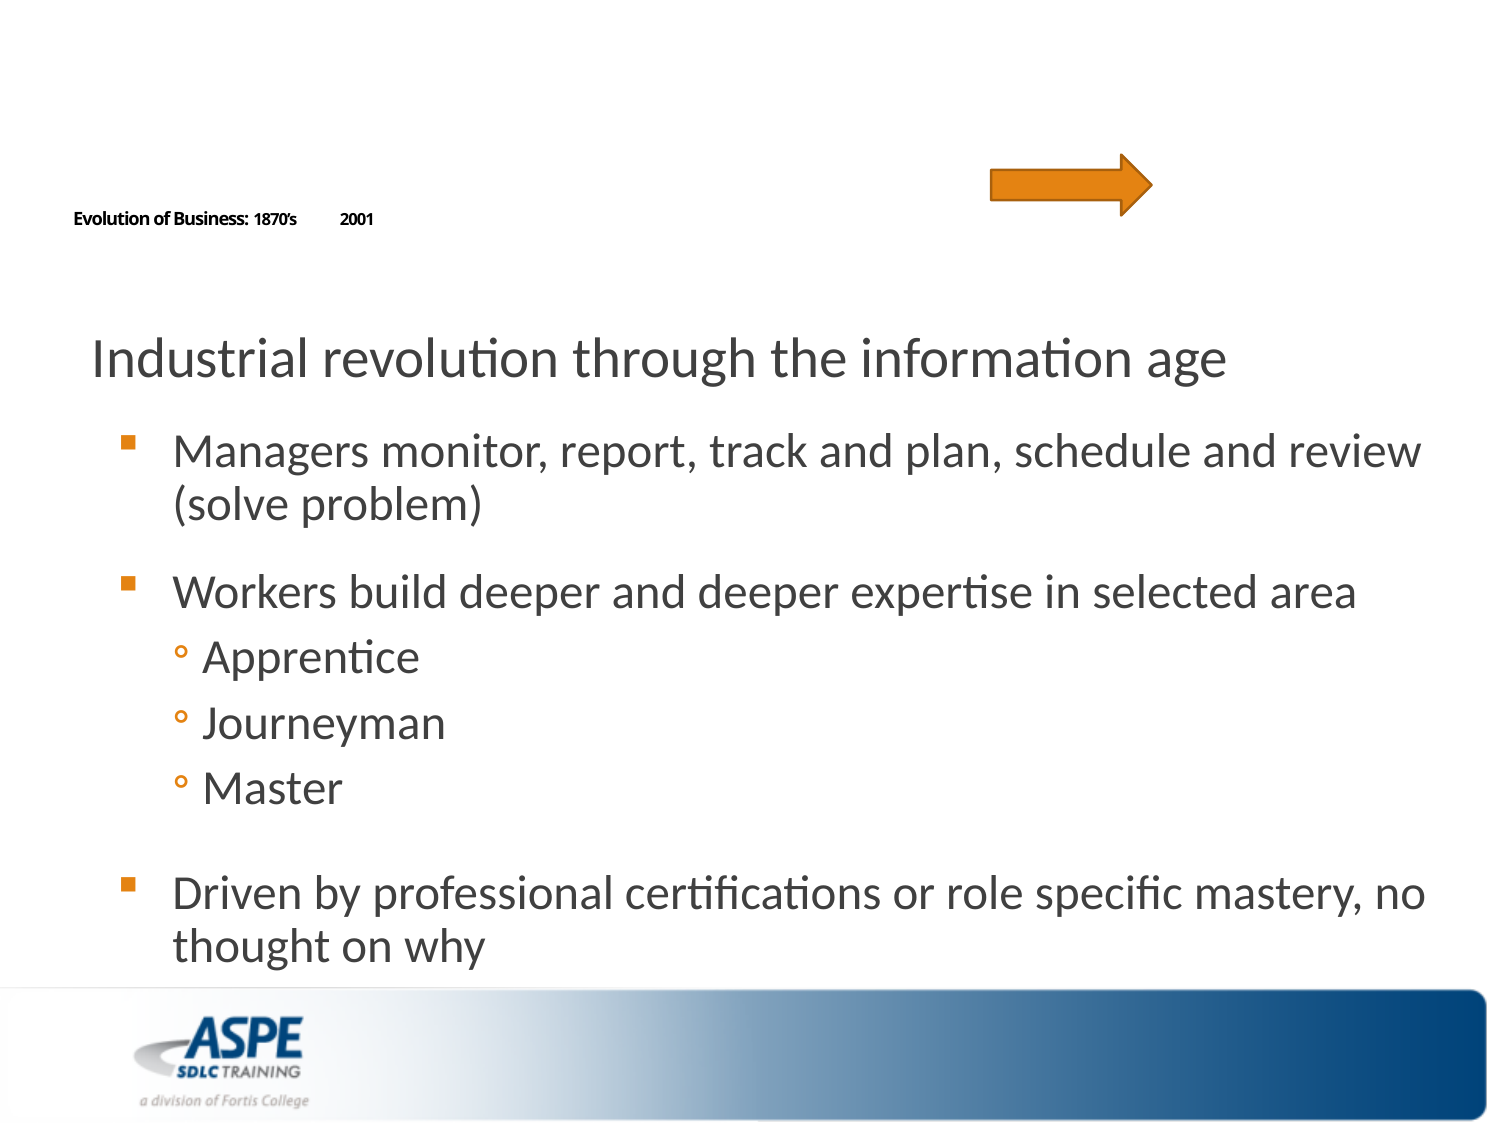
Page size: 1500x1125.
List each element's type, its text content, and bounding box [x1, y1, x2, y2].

text_box [989, 153, 1153, 217]
picture [0, 985, 1493, 1123]
title Evolution of Business: 1870’s 2001 [58, 67, 1500, 237]
list Industrial revolution through the information age Managers monitor, report, track and plan, schedule and review (solve problem) Workers build deeper and deeper expertise in selected area Apprentice Journeyman Master Driven by professional certifications or role specific mastery, no thought on why [37, 261, 1463, 981]
